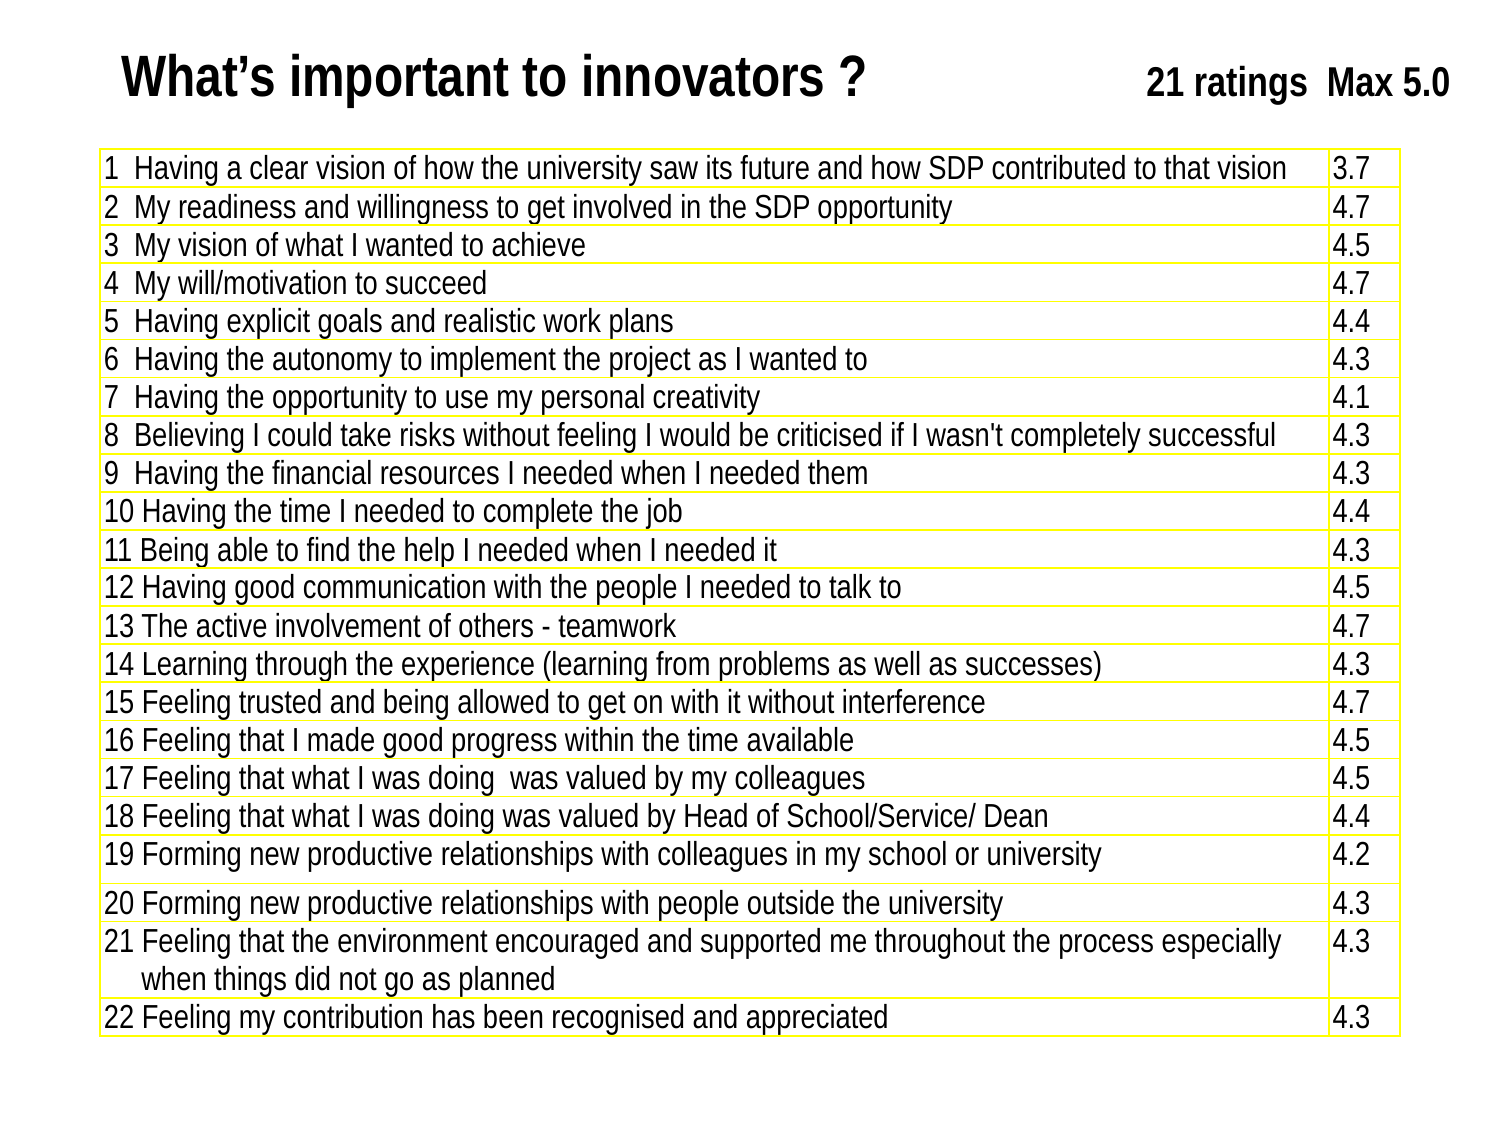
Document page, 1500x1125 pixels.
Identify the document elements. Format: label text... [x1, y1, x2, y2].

table_cell 15 Feeling trusted and being allowed to get on with it without interference [101, 683, 1328, 720]
table_cell 4.4 [1330, 302, 1399, 339]
table_cell 4.5 [1330, 759, 1399, 796]
table_cell 4.3 [1330, 645, 1399, 681]
table_cell 4.2 [1330, 836, 1399, 883]
table_cell 4.3 [1330, 531, 1399, 567]
table_cell 4.7 [1330, 607, 1399, 643]
table_cell 4.7 [1330, 683, 1399, 720]
table_cell 4.7 [1330, 264, 1399, 301]
table_header 3.7 [1330, 150, 1399, 186]
table_cell 4.5 [1330, 721, 1399, 758]
table_cell 3 My vision of what I wanted to achieve [101, 226, 1328, 262]
table_cell 16 Feeling that I made good progress within the time available [101, 721, 1328, 758]
table_cell 4.3 [1330, 417, 1399, 453]
table_cell 4.3 [1330, 999, 1399, 1035]
table_cell 13 The active involvement of others - teamwork [101, 607, 1328, 643]
table_cell 14 Learning through the experience (learning from problems as well as successes) [101, 645, 1328, 681]
table_cell 4 My will/motivation to succeed [101, 264, 1328, 301]
table_cell 4.4 [1330, 493, 1399, 529]
table_cell 5 Having explicit goals and realistic work plans [101, 302, 1328, 339]
table_cell 19 Forming new productive relationships with colleagues in my school or university [101, 836, 1328, 883]
table_cell 12 Having good communication with the people I needed to talk to [101, 569, 1328, 605]
table_cell 6 Having the autonomy to implement the project as I wanted to [101, 340, 1328, 377]
table_cell 9 Having the financial resources I needed when I needed them [101, 455, 1328, 491]
table_cell 4.3 [1330, 340, 1399, 377]
table_cell 8 Believing I could take risks without feeling I would be criticised if I wasn't completely successful [101, 417, 1328, 453]
table_cell 4.4 [1330, 797, 1399, 834]
table_cell 20 Forming new productive relationships with people outside the university [101, 884, 1328, 921]
table_cell 17 Feeling that what I was doing was valued by my colleagues [101, 759, 1328, 796]
table_cell 18 Feeling that what I was doing was valued by Head of School/Service/ Dean [101, 797, 1328, 834]
table_cell 4.7 [1330, 188, 1399, 224]
table_cell 4.3 [1330, 884, 1399, 921]
table_cell 4.5 [1330, 226, 1399, 262]
table_cell 2 My readiness and willingness to get involved in the SDP opportunity [101, 188, 1328, 224]
table_cell 4.1 [1330, 378, 1399, 415]
table_cell 22 Feeling my contribution has been recognised and appreciated [101, 999, 1328, 1035]
table_cell 4.3 [1330, 455, 1399, 491]
table_cell 4.3 [1330, 922, 1399, 997]
table_cell 10 Having the time I needed to complete the job [101, 493, 1328, 529]
text_box What’s important to innovators ? 21 ratings Max 5.0 [106, 30, 1466, 116]
table_cell 21 Feeling that the environment encouraged and supported me throughout the process especially when things did not go as planned [101, 922, 1328, 997]
table_cell 11 Being able to find the help I needed when I needed it [101, 531, 1328, 567]
table_header 1 Having a clear vision of how the university saw its future and how SDP contributed to that vision [101, 150, 1328, 186]
table_cell 7 Having the opportunity to use my personal creativity [101, 378, 1328, 415]
table_cell 4.5 [1330, 569, 1399, 605]
